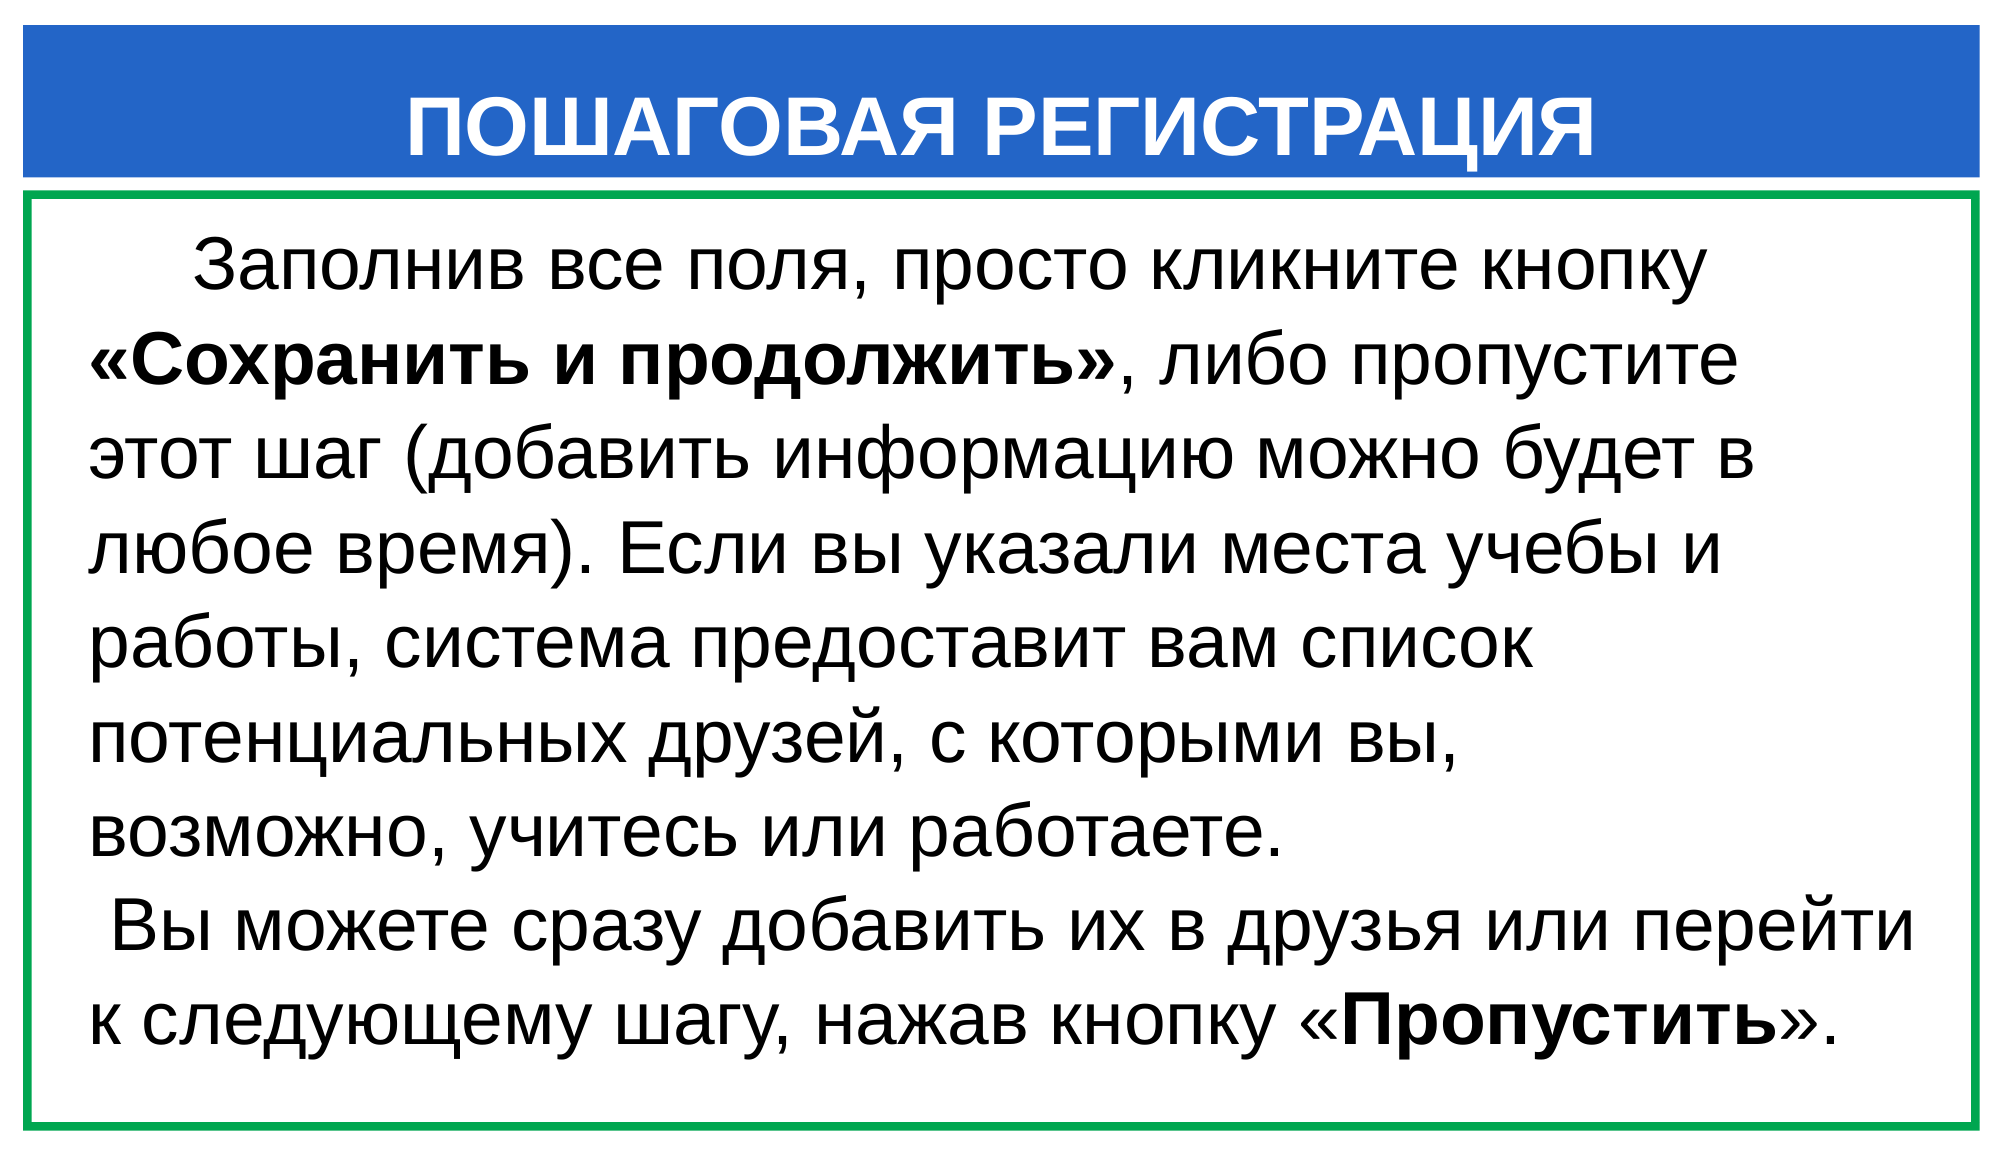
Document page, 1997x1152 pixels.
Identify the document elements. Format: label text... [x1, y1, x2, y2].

text_box Заполнив все поля, просто кликните кнопку «Сохранить и продолжить», либо пропустите этот шаг (добавить информацию можно будет в любое время). Если вы указали места учебы и работы, система предоставит вам список потенциальных друзей, с которыми вы, возможно, учитесь или работаете. Вы можете сразу добавить их в друзья или перейти к следующему шагу, нажав кнопку «Пропустить». [84, 210, 1959, 1060]
title ПОШАГОВАЯ РЕГИСТРАЦИЯ [107, 71, 1896, 173]
